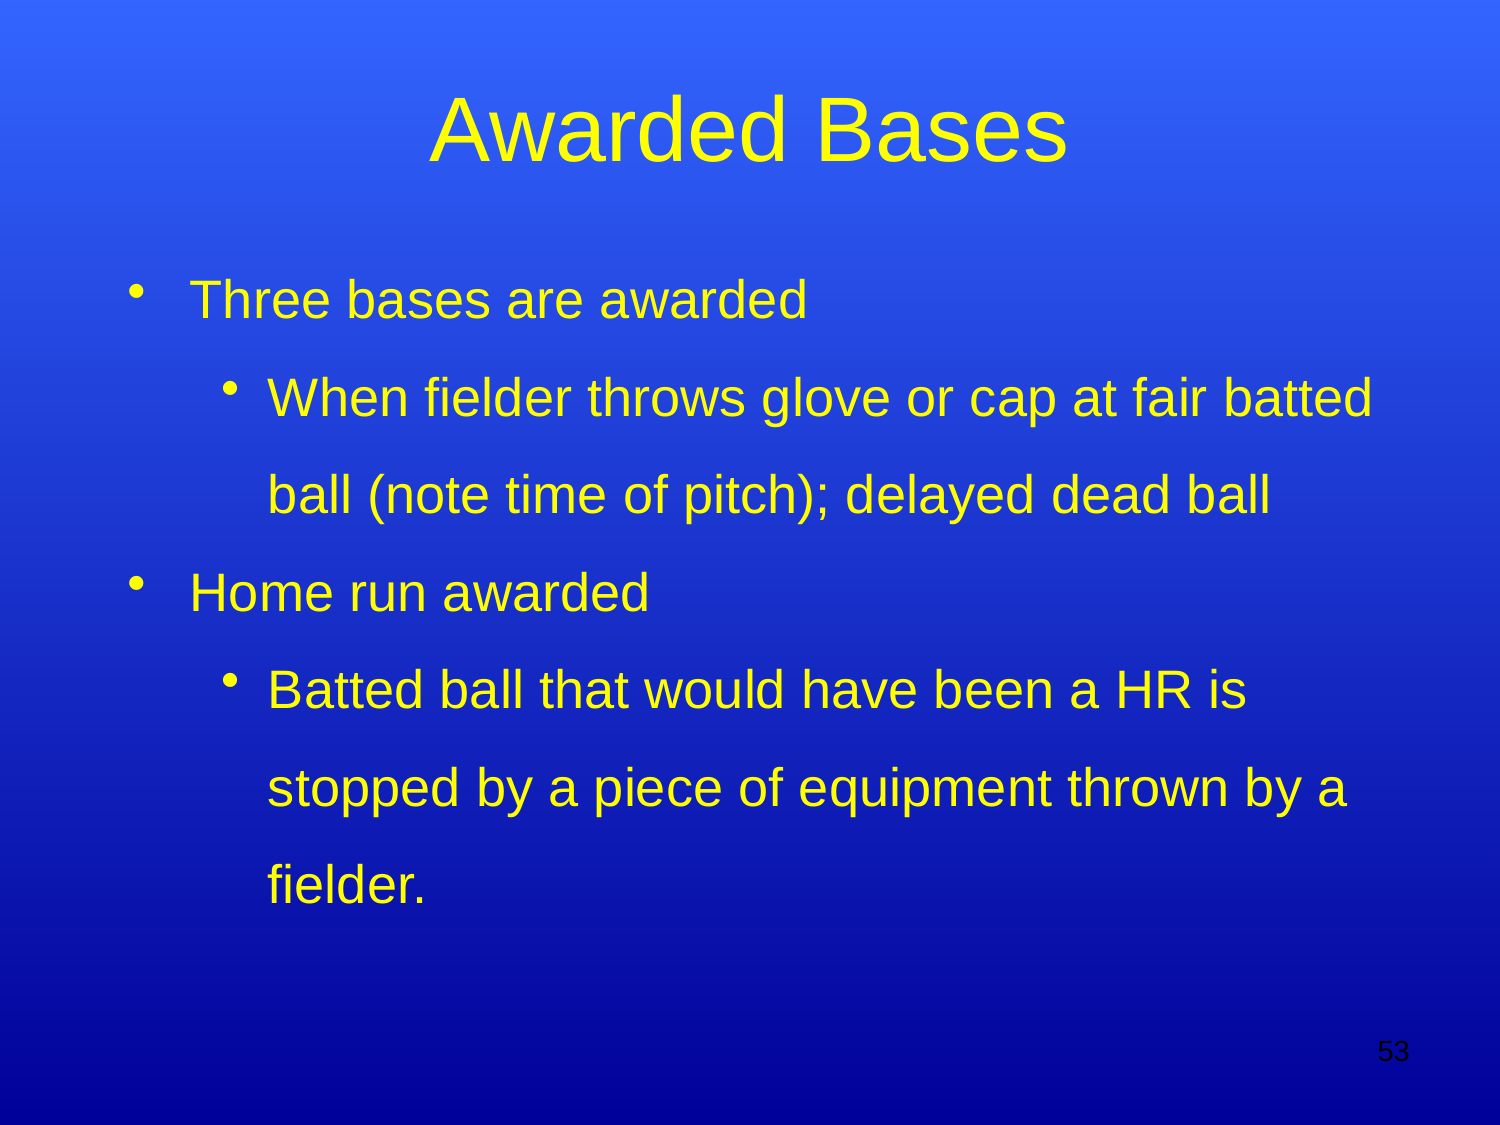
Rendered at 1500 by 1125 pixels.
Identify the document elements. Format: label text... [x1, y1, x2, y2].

text_box Three bases are awarded When fielder throws glove or cap at fair batted ball (note time of pitch); delayed dead ball Home run awarded Batted ball that would have been a HR is stopped by a piece of equipment thrown by a fielder. [112, 224, 1425, 922]
slide_number 53 [1074, 1024, 1426, 1103]
text_box Awarded Bases [99, 62, 1400, 188]
